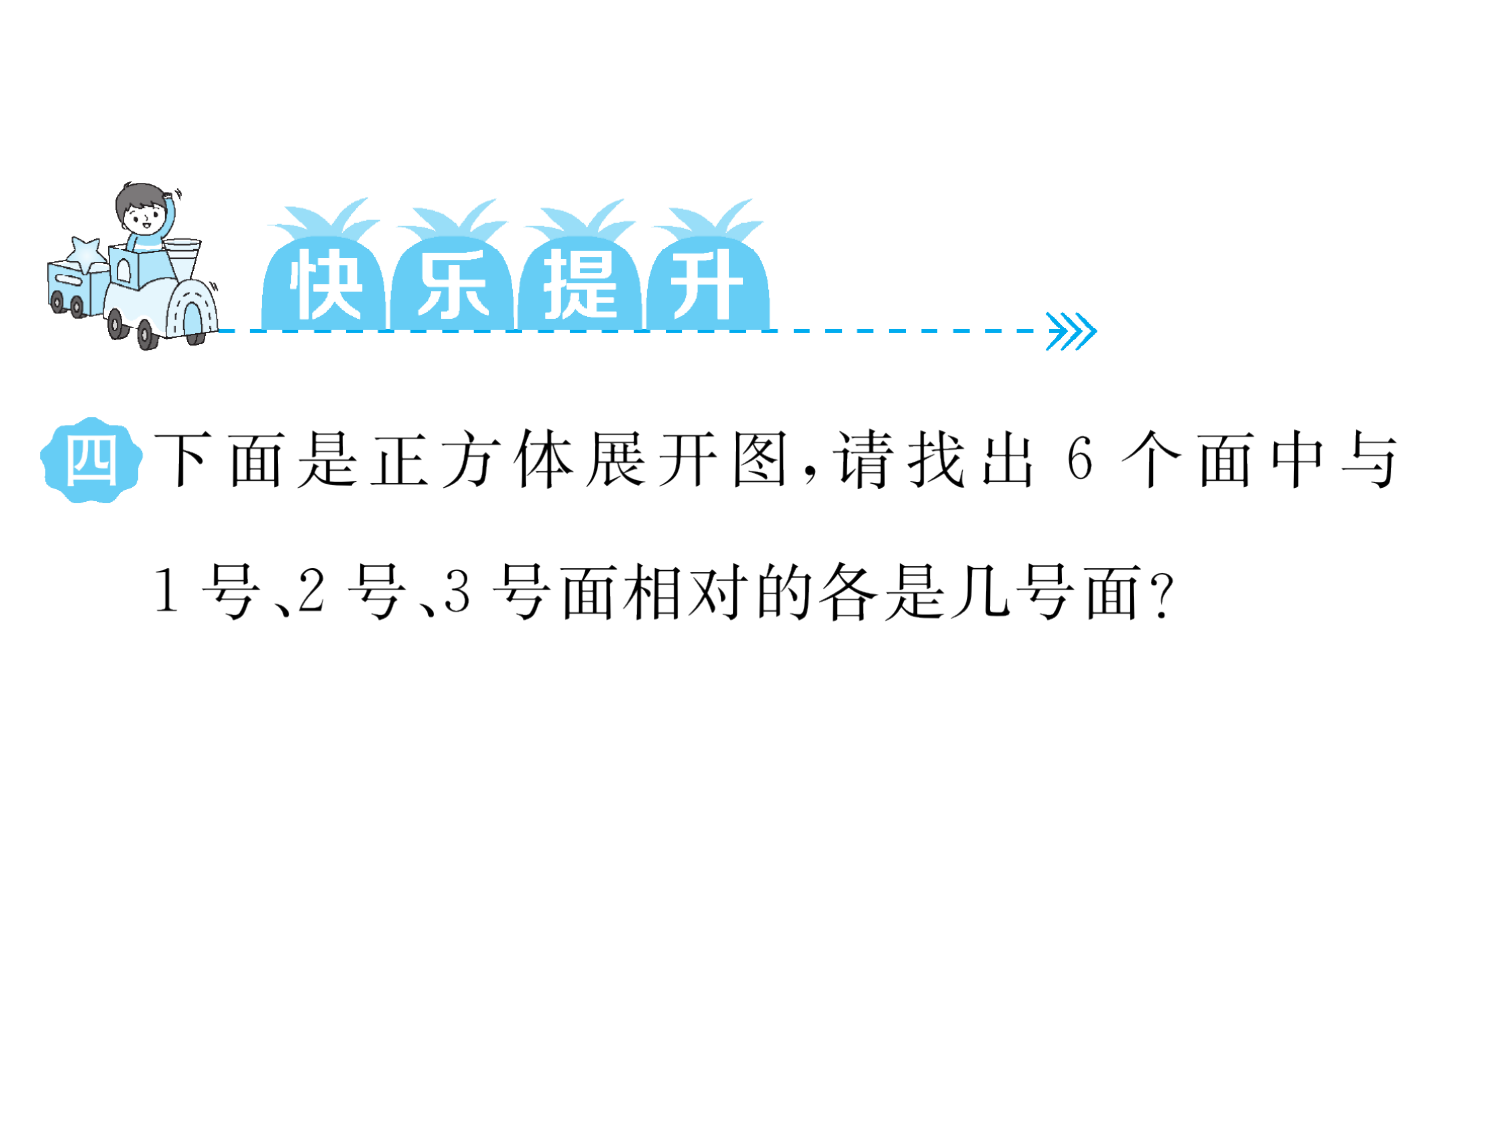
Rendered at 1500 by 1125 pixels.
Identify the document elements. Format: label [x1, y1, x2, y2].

picture [35, 177, 1415, 646]
